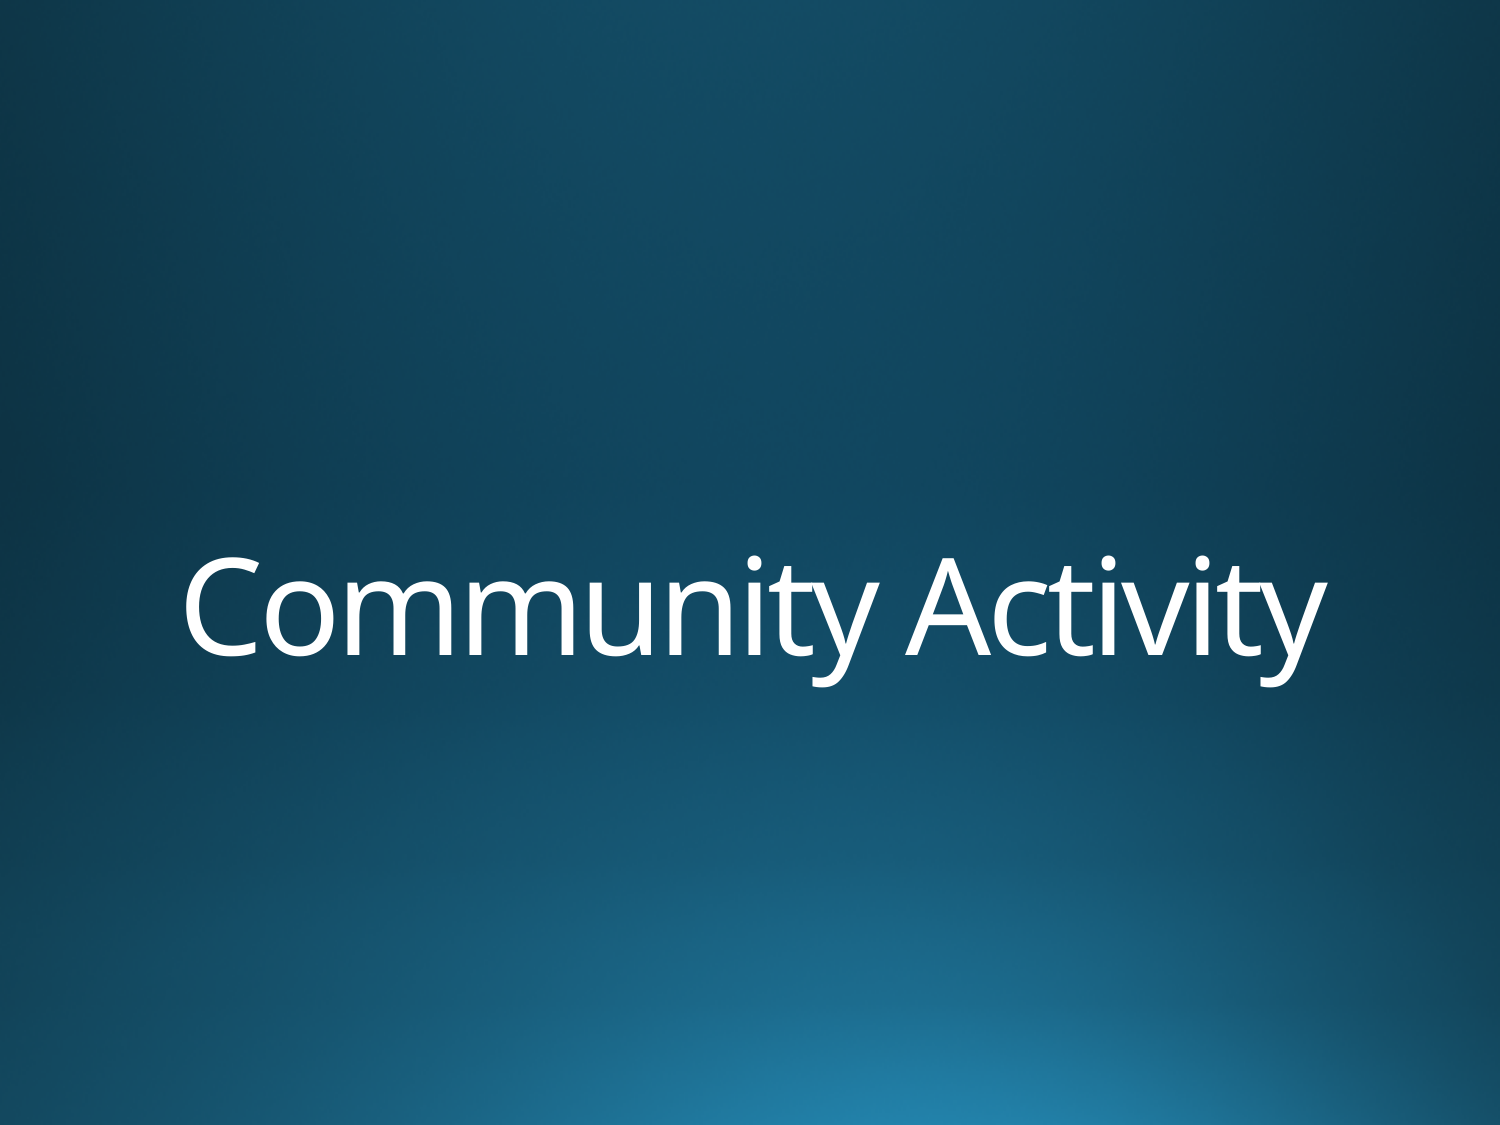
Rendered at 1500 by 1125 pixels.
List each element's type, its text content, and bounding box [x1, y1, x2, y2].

picture [0, 0, 1500, 1125]
title Community Activity [135, 514, 1373, 710]
